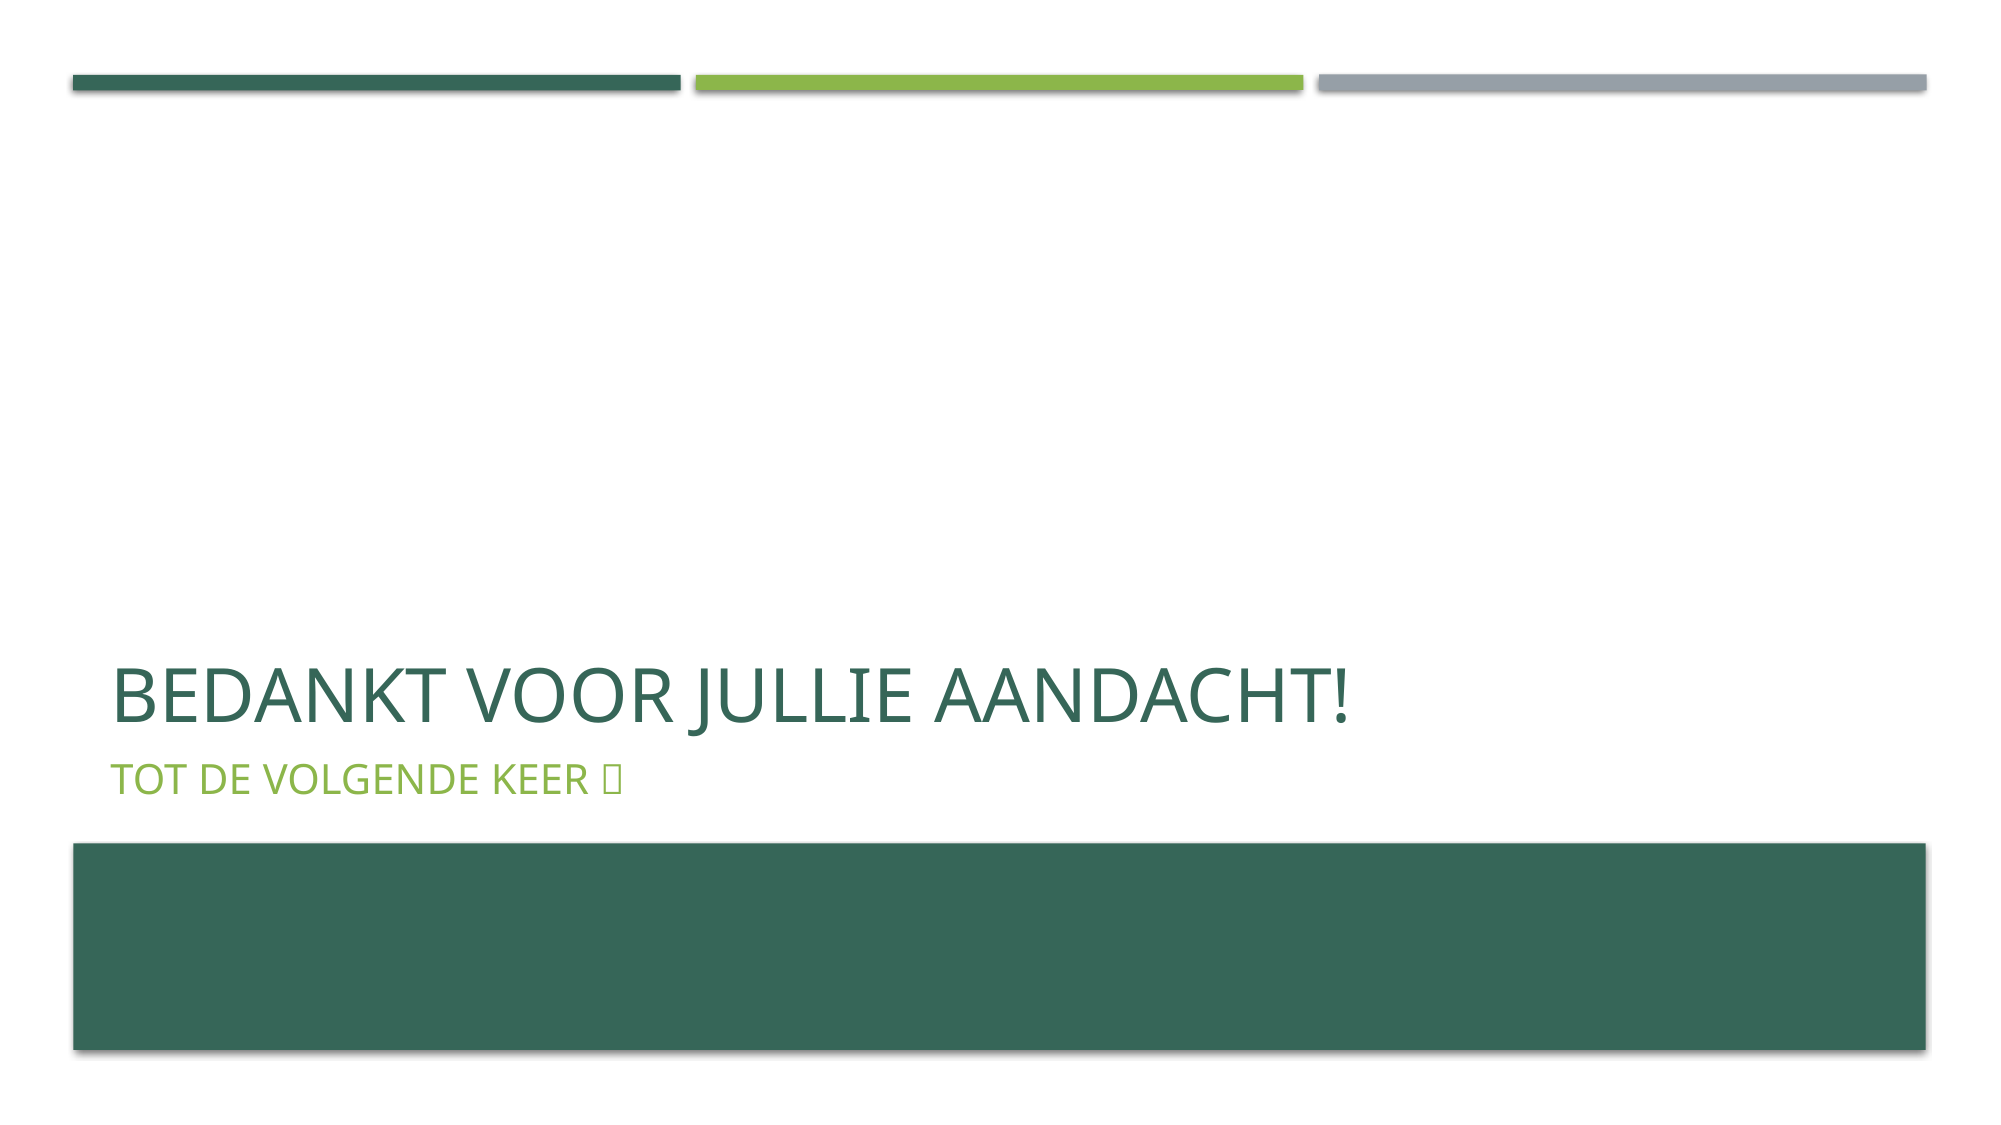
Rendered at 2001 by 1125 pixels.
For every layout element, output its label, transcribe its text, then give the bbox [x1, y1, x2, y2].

title Bedankt voor jullie aandacht! [95, 499, 1905, 744]
list Tot de volgende keer  [95, 744, 1905, 844]
